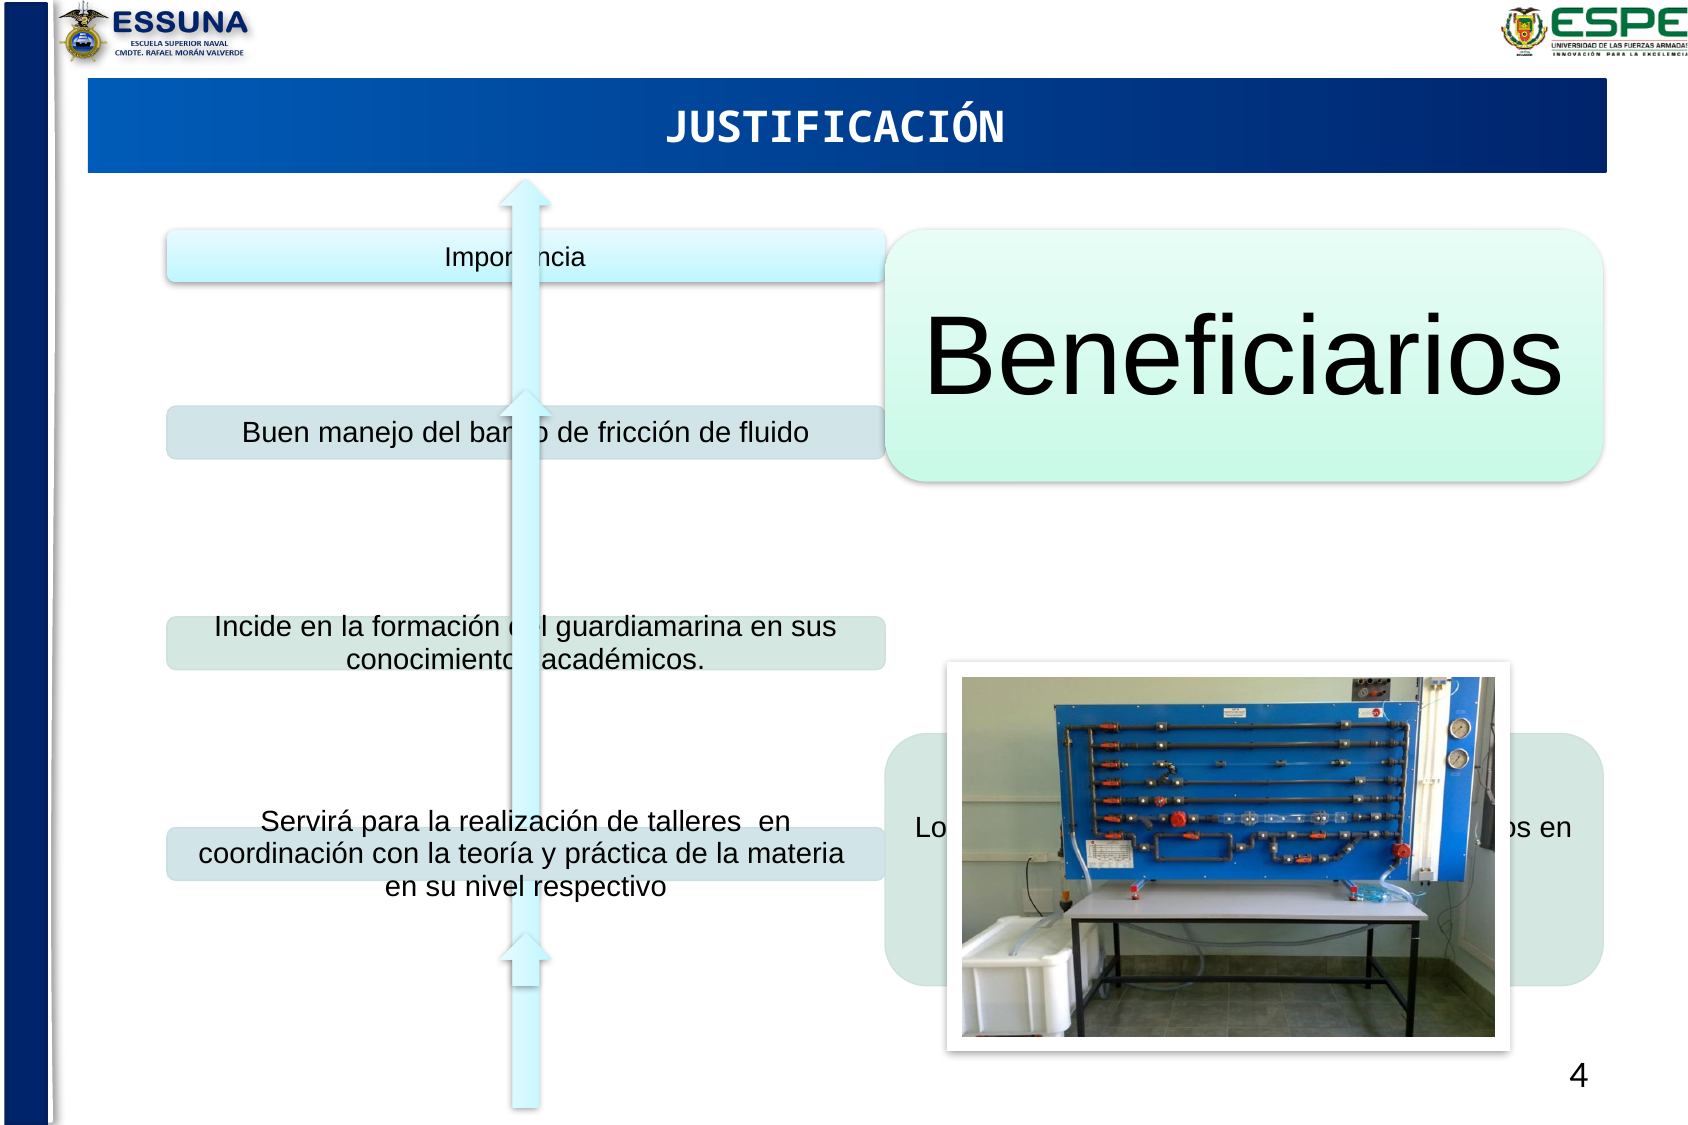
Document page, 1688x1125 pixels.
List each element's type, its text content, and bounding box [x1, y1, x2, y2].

slide_number 4 [1209, 1042, 1604, 1103]
title JUSTIFICACIÓN [86, 76, 1609, 175]
picture [961, 676, 1496, 1038]
picture [1501, 7, 1688, 56]
picture [56, 0, 272, 62]
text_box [166, 229, 1604, 986]
